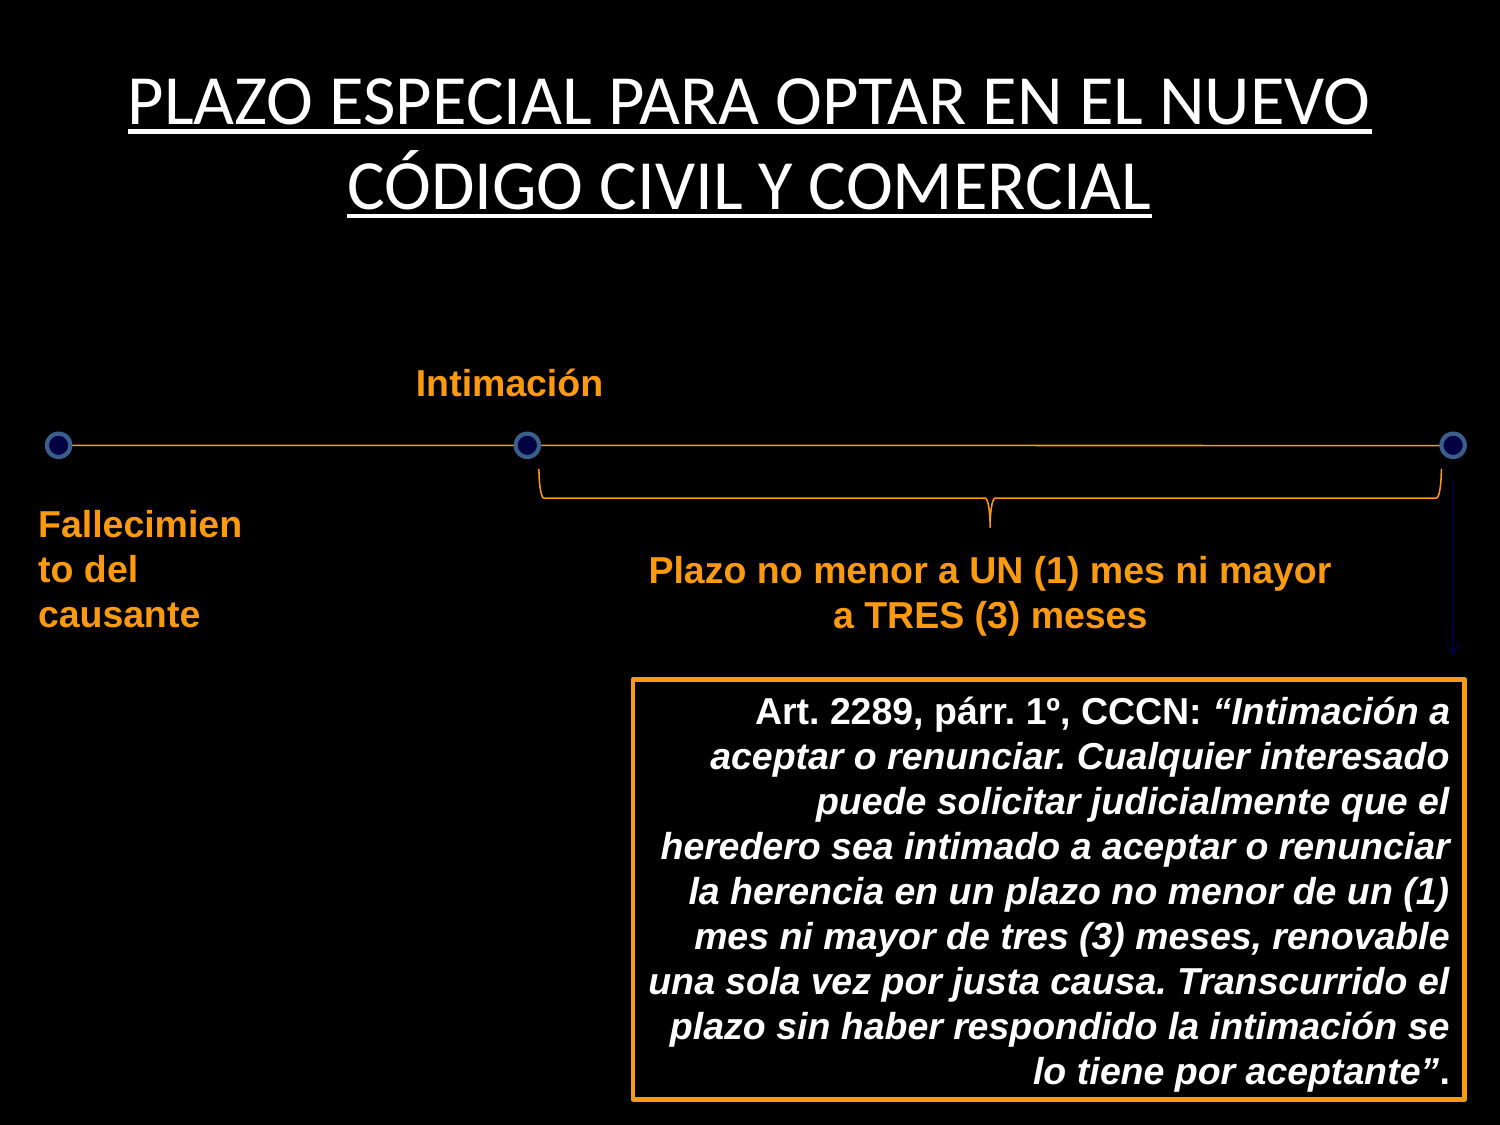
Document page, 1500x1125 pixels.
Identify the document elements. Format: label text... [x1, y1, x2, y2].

text_box Art. 2289, párr. 1º, CCCN: “Intimación a aceptar o renunciar. Cualquier interesado puede solicitar judicialmente que el heredero sea intimado a aceptar o renunciar la herencia en un plazo no menor de un (1) mes ni mayor de tres (3) meses, renovable una sola vez por justa causa. Transcurrido el plazo sin haber respondido la intimación se lo tiene por aceptante”. [632, 679, 1465, 1100]
text_box Intimación [386, 351, 633, 412]
text_box [517, 455, 538, 460]
text_box [1439, 431, 1467, 460]
text_box [513, 431, 541, 443]
text_box [538, 468, 1443, 529]
title PLAZO ESPECIAL PARA OPTAR EN EL NUEVO CÓDIGO CIVIL Y COMERCIAL [74, 44, 1426, 233]
text_box Plazo no menor a UN (1) mes ni mayor a TRES (3) meses [632, 538, 1348, 644]
text_box Fallecimiento del causante [23, 492, 270, 642]
text_box [44, 431, 73, 460]
